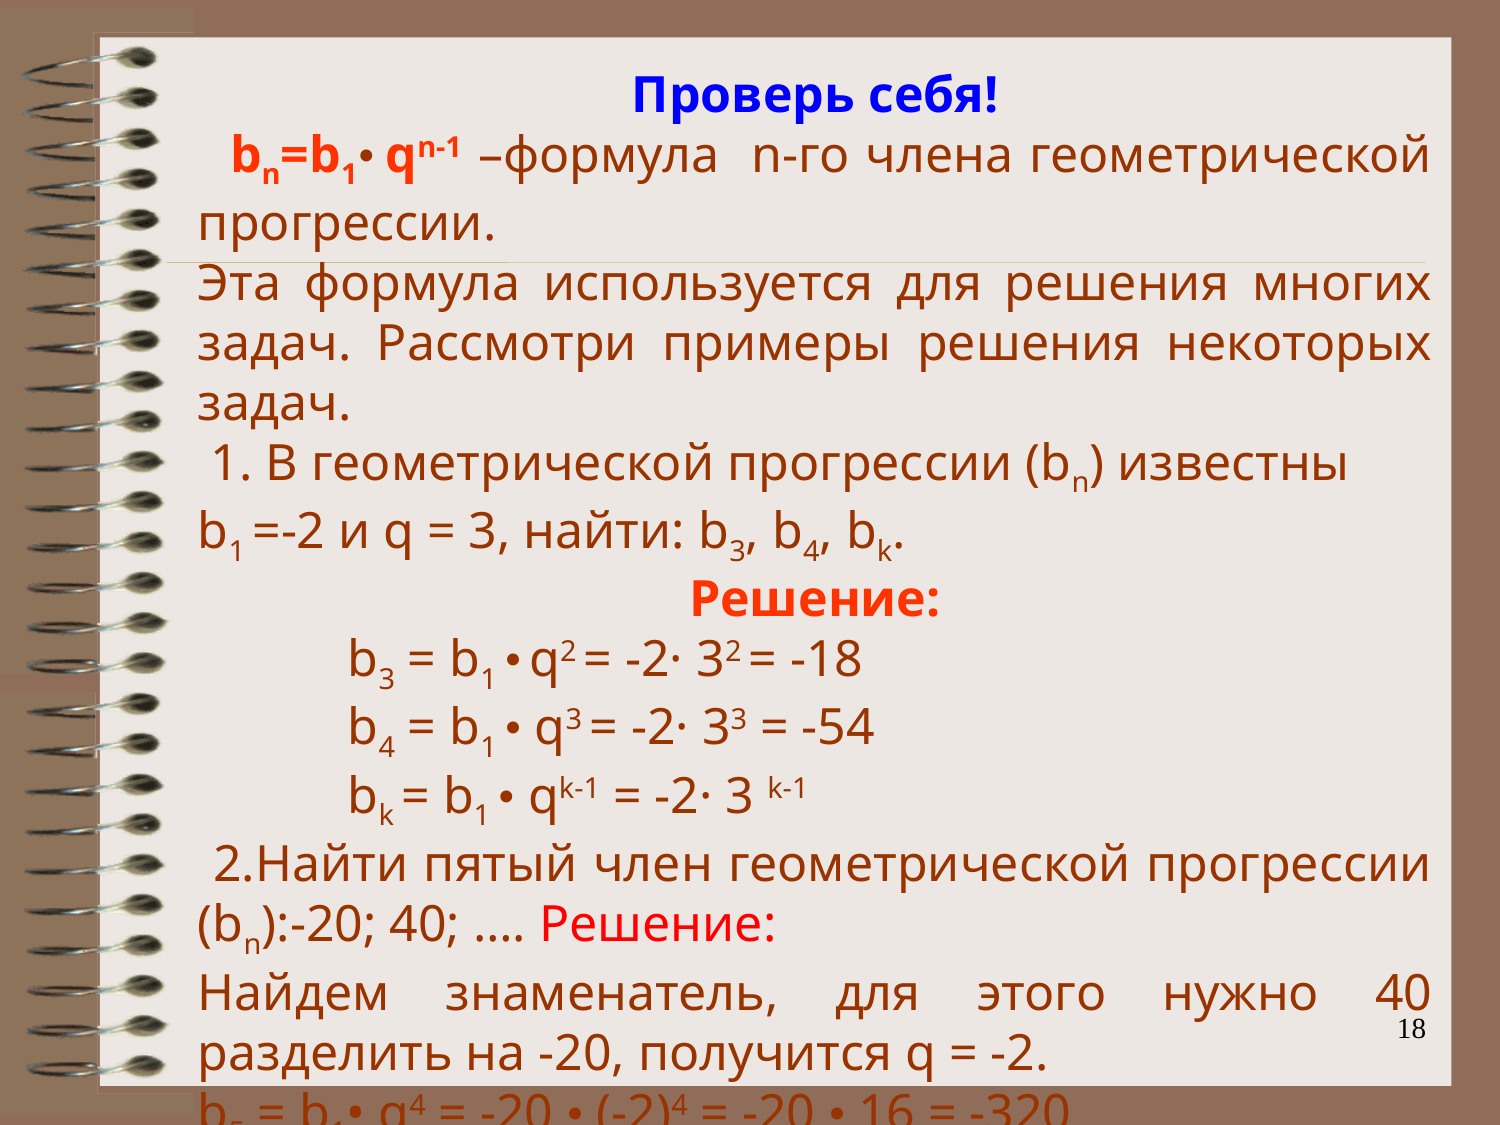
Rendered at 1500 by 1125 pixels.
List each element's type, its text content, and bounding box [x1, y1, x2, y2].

slide_number 18 [1128, 1001, 1442, 1078]
picture [0, 8, 194, 674]
text_box Проверь себя! bn=b1• qn-1 –формула n-го члена геометрической прогрессии. Эта формула используется для решения многих задач. Рассмотри примеры решения некоторых задач. 1. В геометрической прогрессии (bn) известны b1 =-2 и q = 3, найти: b3, b4, bk. Решение: b3 = b1 • q2 = -2· 32 = -18 b4 = b1 • q3 = -2· 33 = -54 bk = b1 • qk-1 = -2· 3 k-1 2.Найти пятый член геометрической прогрессии (bn):-20; 40; …. Решение: Найдем знаменатель, для этого нужно 40 разделить на -20, получится q = -2. b5 = b1• q4 = -20 • (-2)4 = -20 • 16 = -320 [183, 54, 1448, 1125]
picture [0, 692, 183, 1115]
